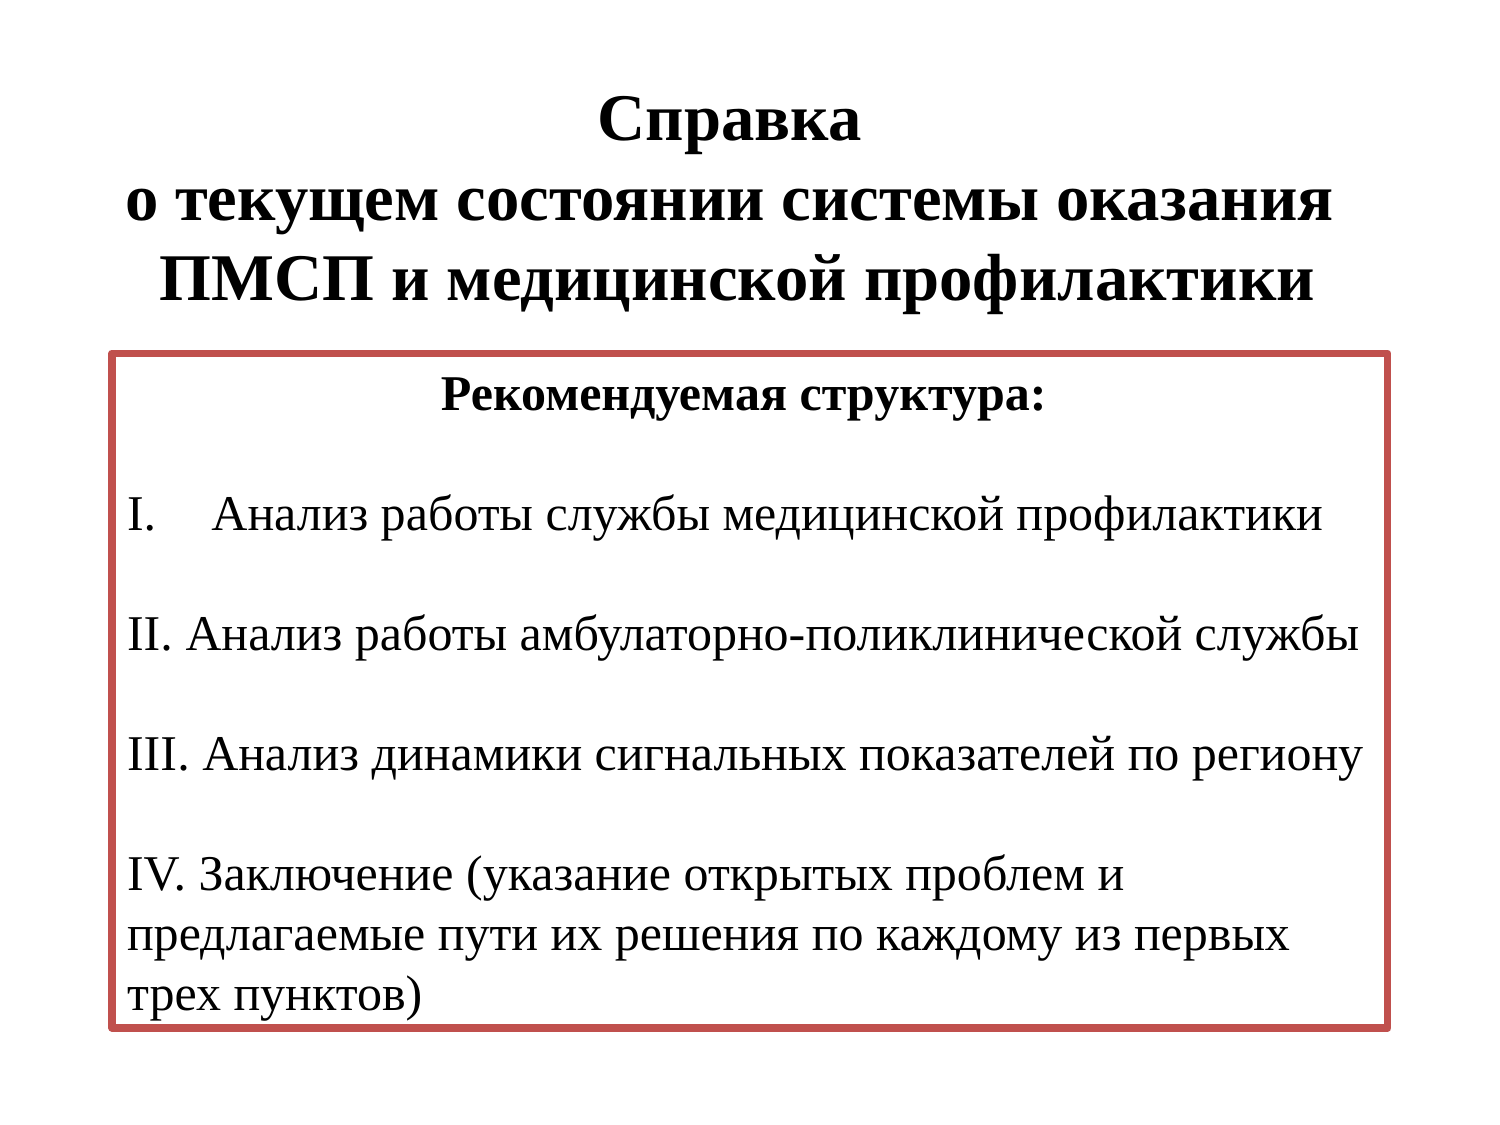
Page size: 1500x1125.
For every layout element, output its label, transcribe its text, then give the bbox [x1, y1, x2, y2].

text_box Справка о текущем состоянии системы оказания ПМСП и медицинской профилактики [76, 66, 1400, 321]
text_box Рекомендуемая структура: Анализ работы службы медицинской профилактики II. Анализ работы амбулаторно-поликлинической службы III. Анализ динамики сигнальных показателей по региону IV. Заключение (указание открытых проблем и предлагаемые пути их решения по каждому из первых трех пунктов) [110, 351, 1390, 1030]
